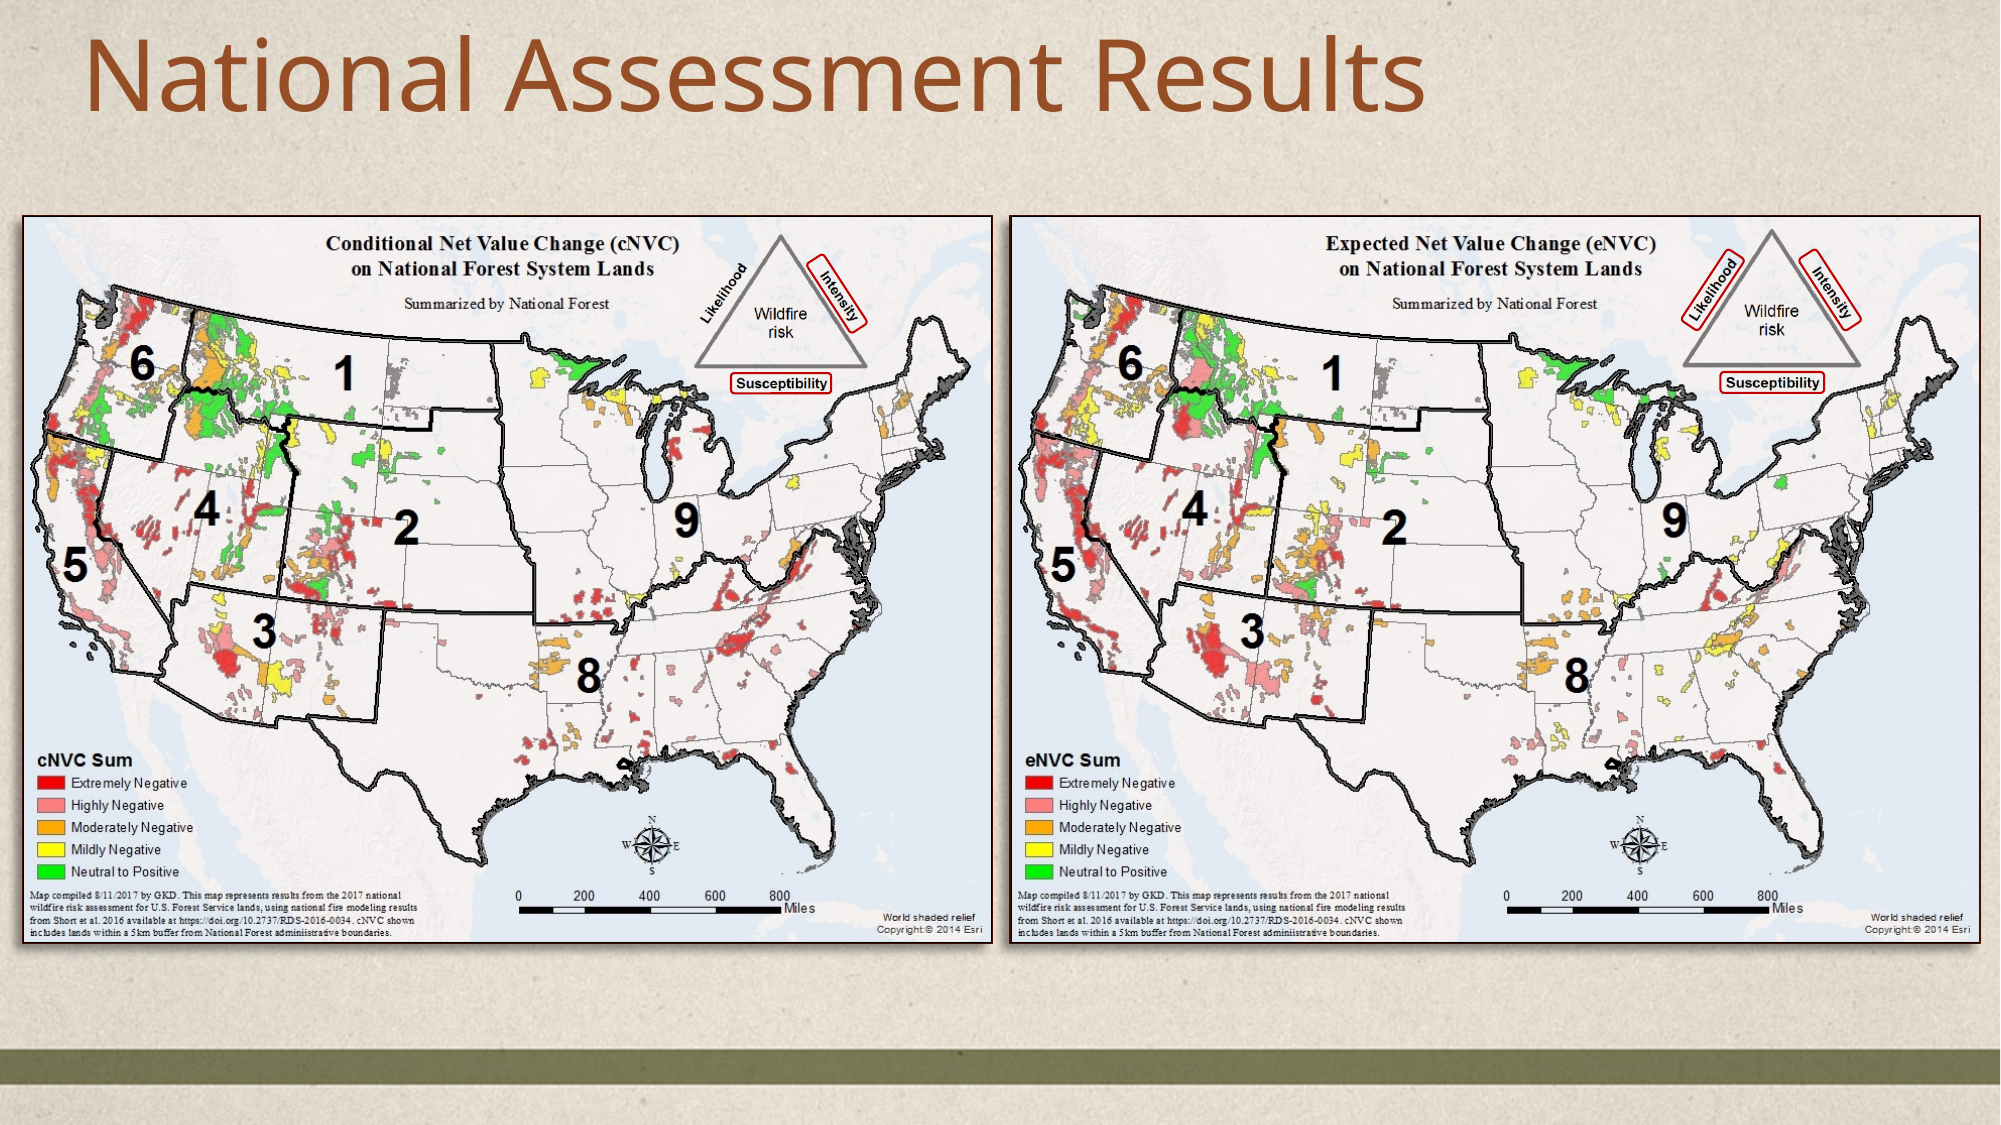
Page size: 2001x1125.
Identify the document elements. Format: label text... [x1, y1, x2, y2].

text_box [680, 215, 883, 404]
picture [0, 0, 2001, 1125]
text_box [1668, 209, 1877, 404]
title National Assessment Results [66, 16, 1829, 142]
